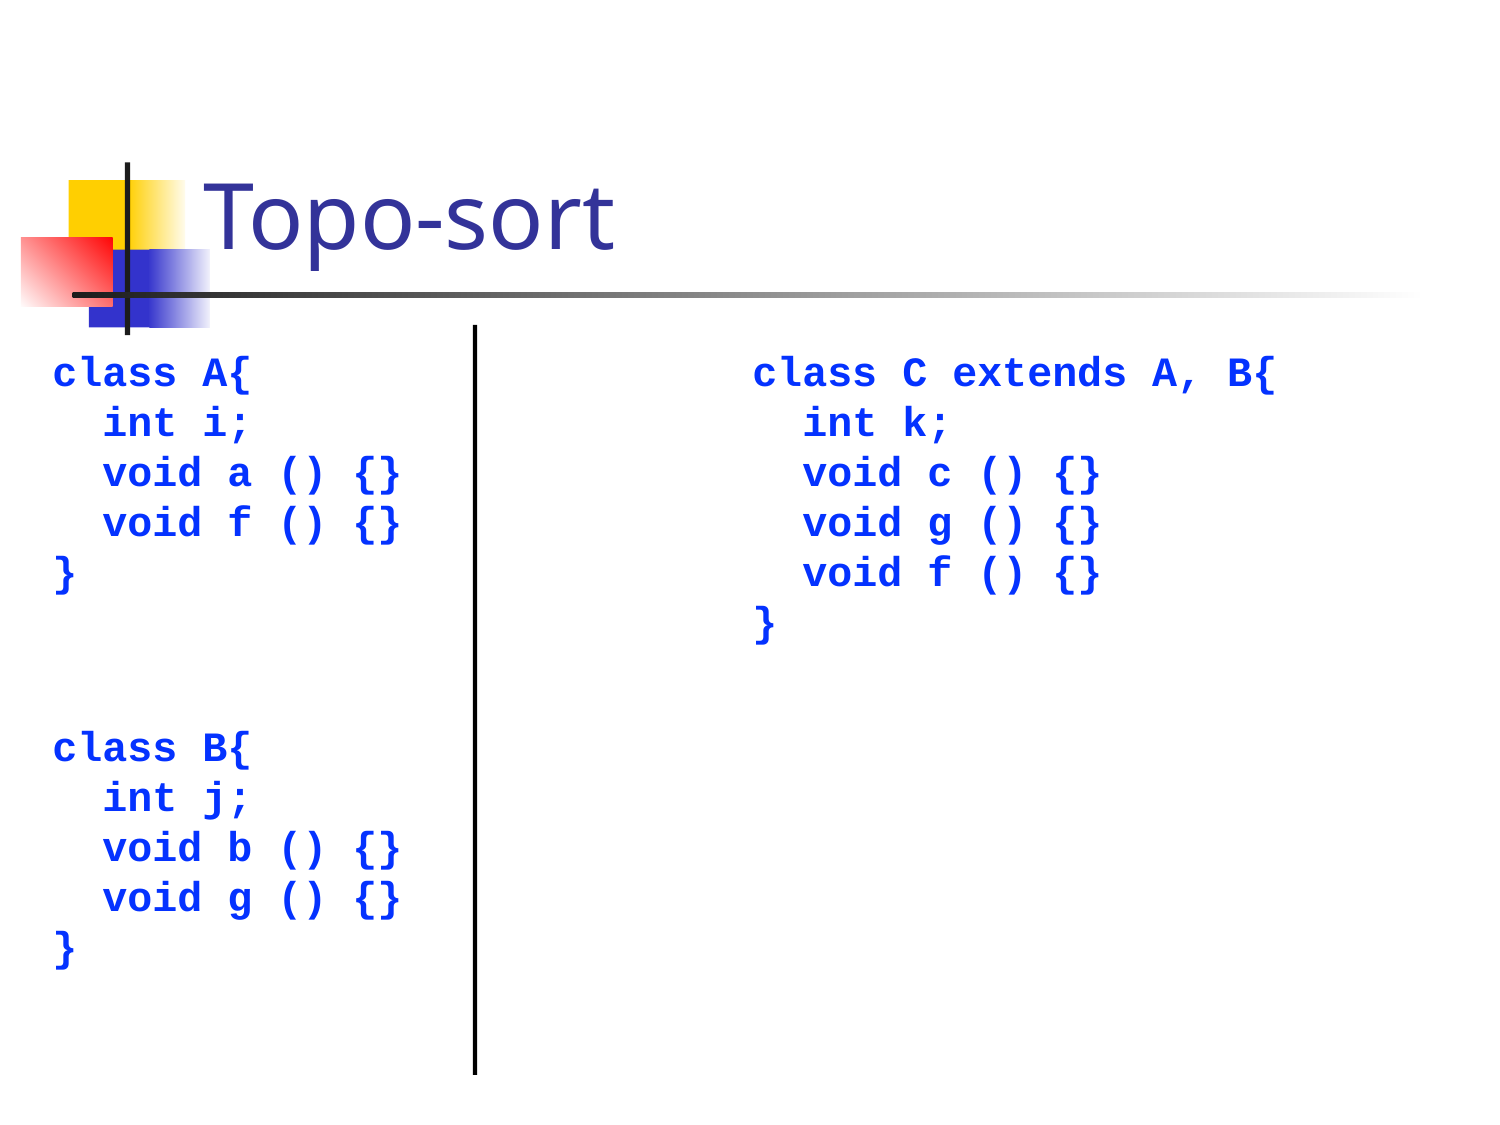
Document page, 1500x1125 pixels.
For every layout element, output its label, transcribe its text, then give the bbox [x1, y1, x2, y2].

title Topo-sort [188, 35, 1468, 275]
text_box class C extends A, B{ int k; void c () {} void g () {} void f () {} } [737, 337, 1313, 653]
text_box class A{ int i; void a () {} void f () {} } [37, 337, 438, 603]
text_box class B{ int j; void b () {} void g () {} } [37, 712, 438, 978]
